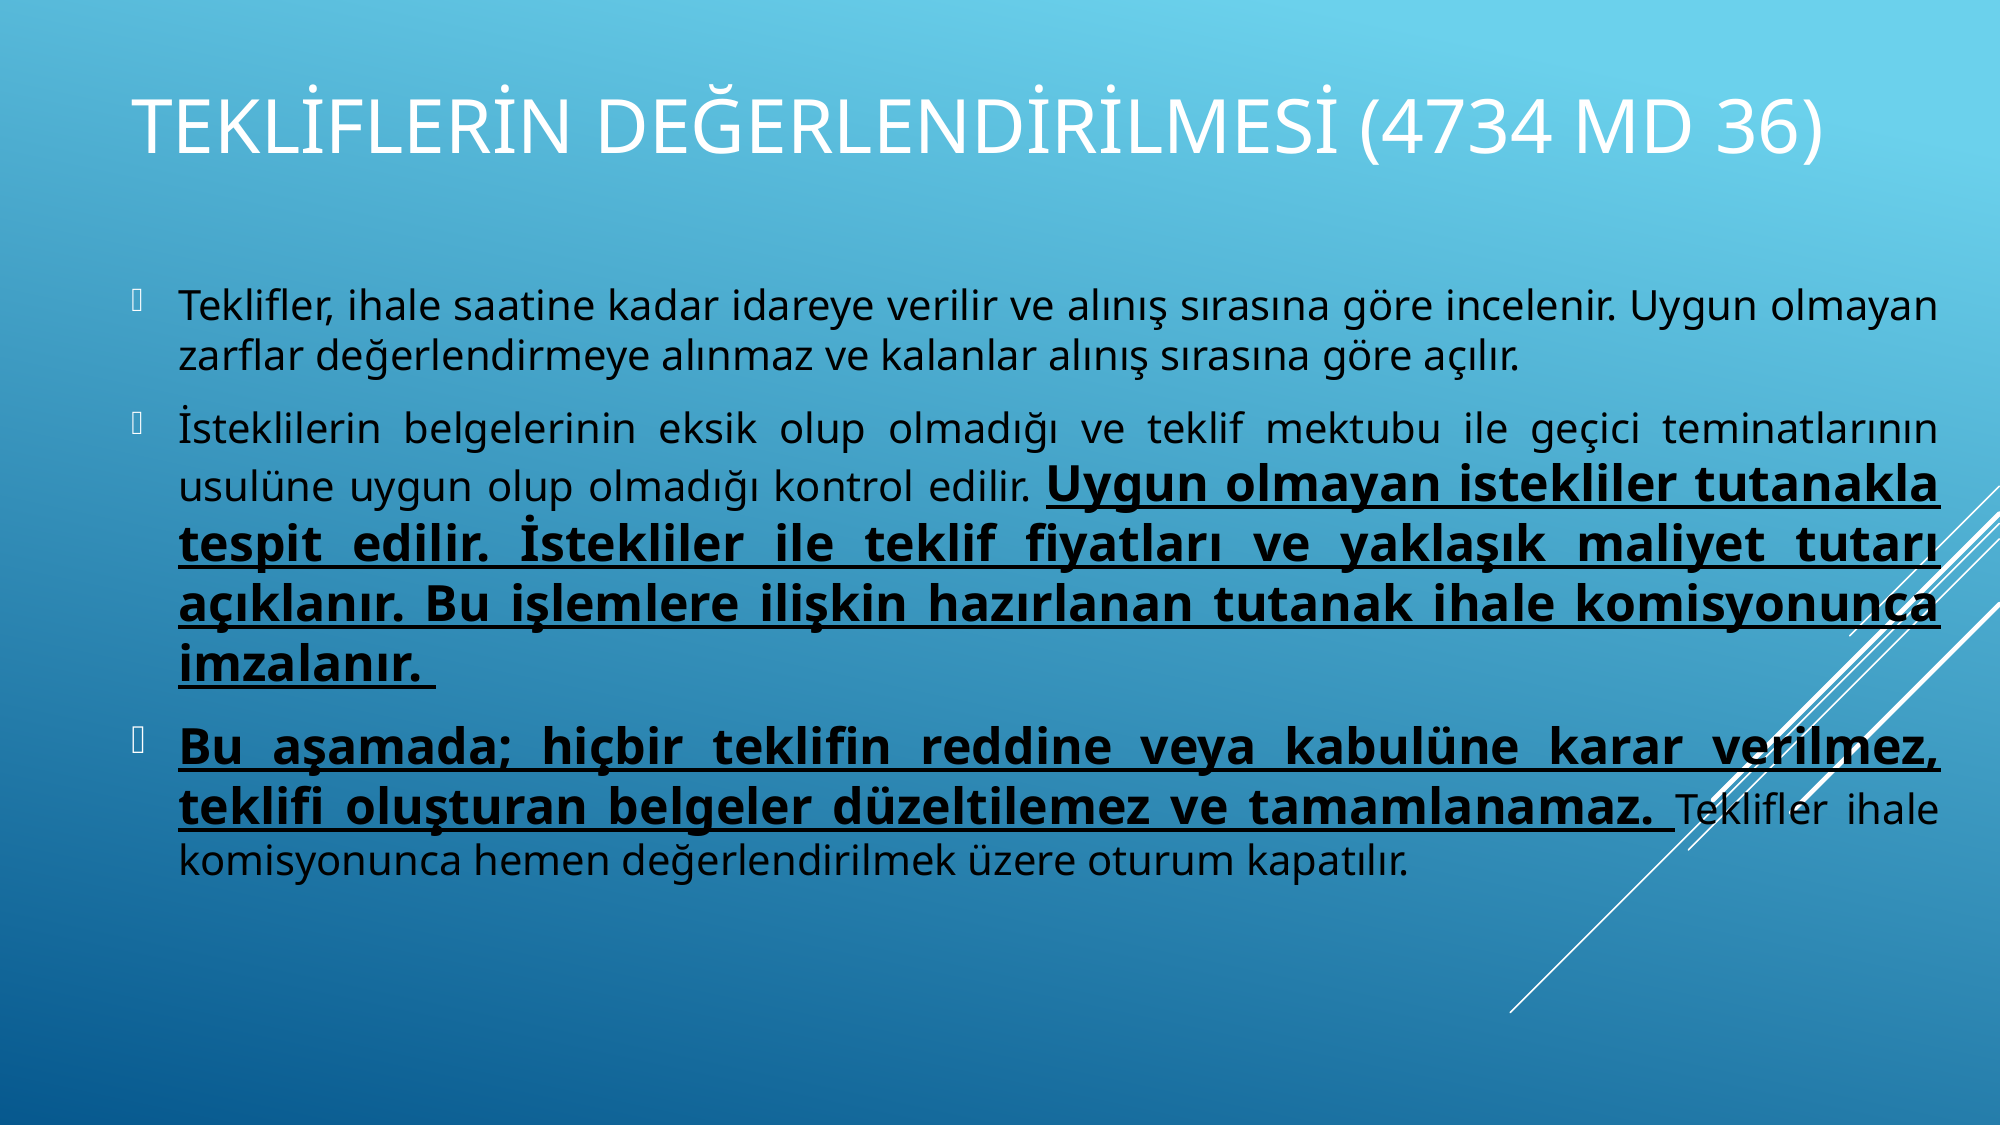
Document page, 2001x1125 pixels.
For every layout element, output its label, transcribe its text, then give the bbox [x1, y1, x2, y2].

list Teklifler, ihale saatine kadar idareye verilir ve alınış sırasına göre incelenir. Uygun olmayan zarflar değerlendirmeye alınmaz ve kalanlar alınış sırasına göre açılır. İsteklilerin belgelerinin eksik olup olmadığı ve teklif mektubu ile geçici teminatlarının usulüne uygun olup olmadığı kontrol edilir. Uygun olmayan istekliler tutanakla tespit edilir. İstekliler ile teklif fiyatları ve yaklaşık maliyet tutarı açıklanır. Bu işlemlere ilişkin hazırlanan tutanak ihale komisyonunca imzalanır. Bu aşamada; hiçbir teklifin reddine veya kabulüne karar verilmez, teklifi oluşturan belgeler düzeltilemez ve tamamlanamaz. Teklifler ihale komisyonunca hemen değerlendirilmek üzere oturum kapatılır. [116, 247, 1956, 987]
title Tekliflerin değerlendirilmesi (4734 md 36) [116, 0, 1956, 247]
